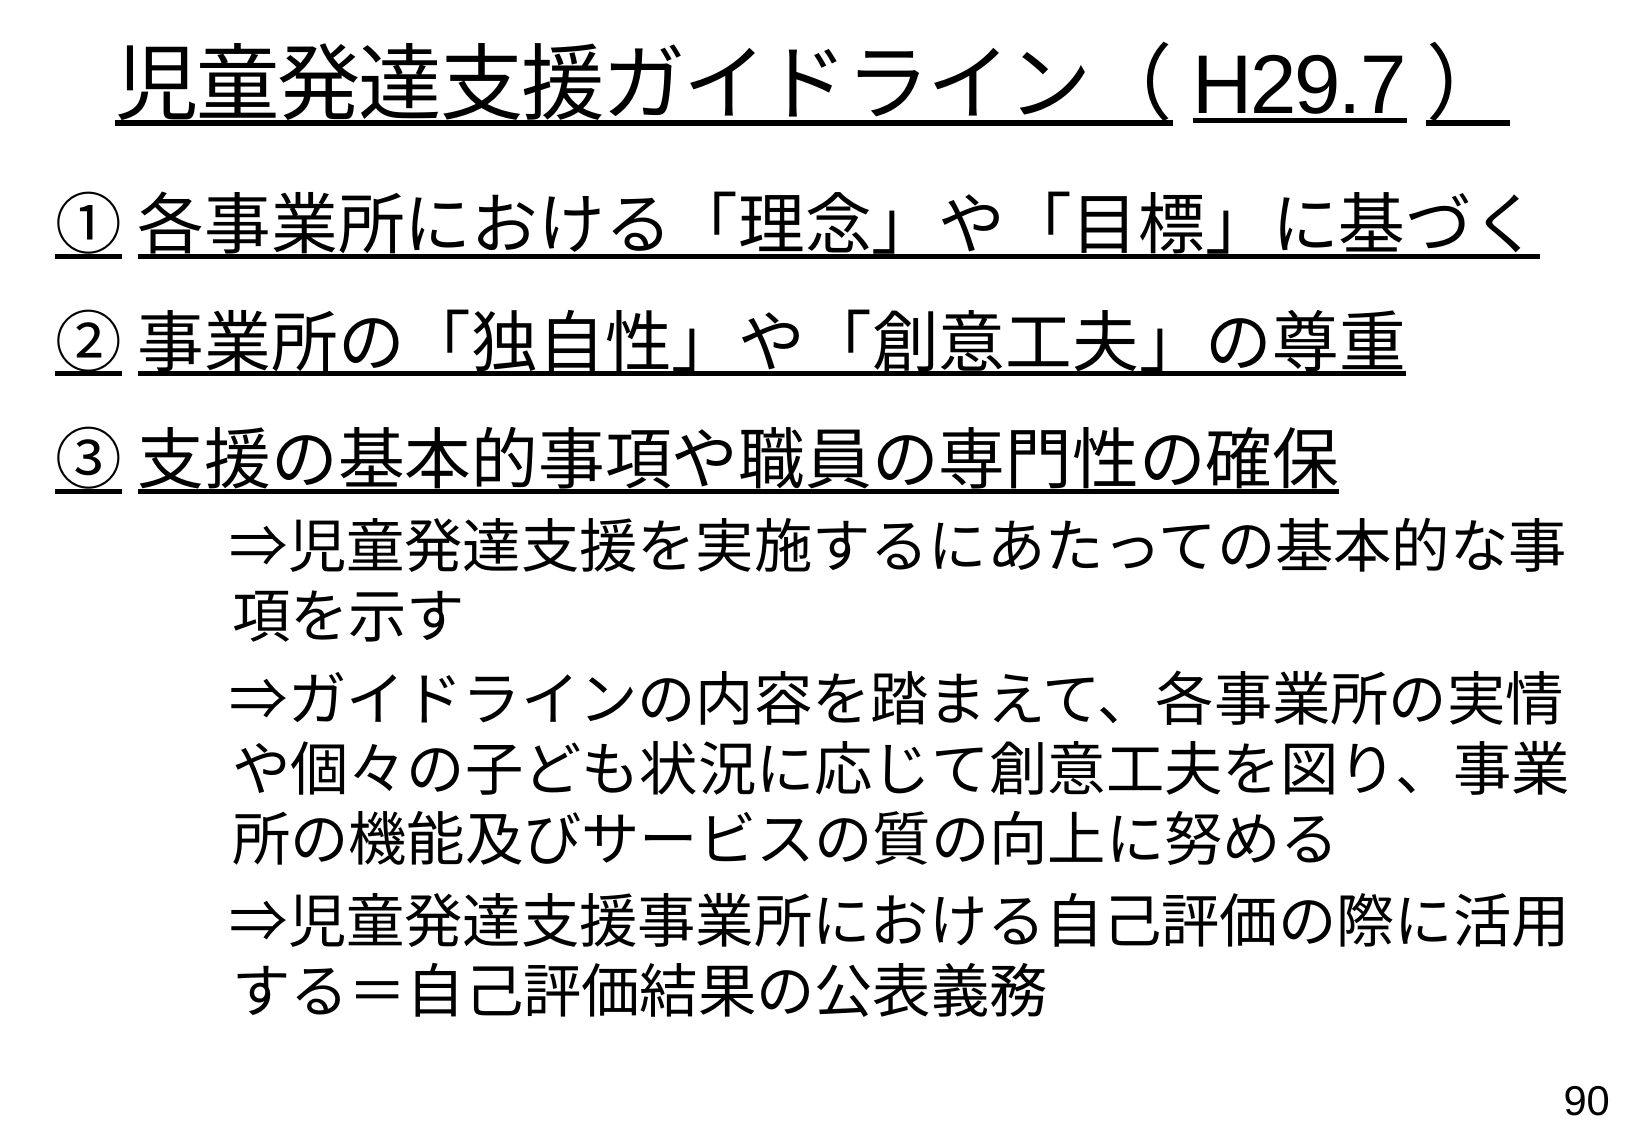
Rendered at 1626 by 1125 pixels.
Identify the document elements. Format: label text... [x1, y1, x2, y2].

text_box ①各事業所における「理念」や「目標」に基づく ②事業所の「独自性」や「創意工夫」の尊重 ③支援の基本的事項や職員の専門性の確保 ⇒児童発達支援を実施するにあたっての基本的な事項を示す ⇒ガイドラインの内容を踏まえて、各事業所の実情や個々の子ども状況に応じて創意工夫を図り、事業所の機能及びサービスの質の向上に努める ⇒児童発達支援事業所における自己評価の際に活用する＝自己評価結果の公表義務 [40, 174, 1612, 1085]
text_box 89 [1245, 1068, 1625, 1125]
text_box 児童発達支援ガイドライン（H29.7） [0, 42, 1625, 137]
